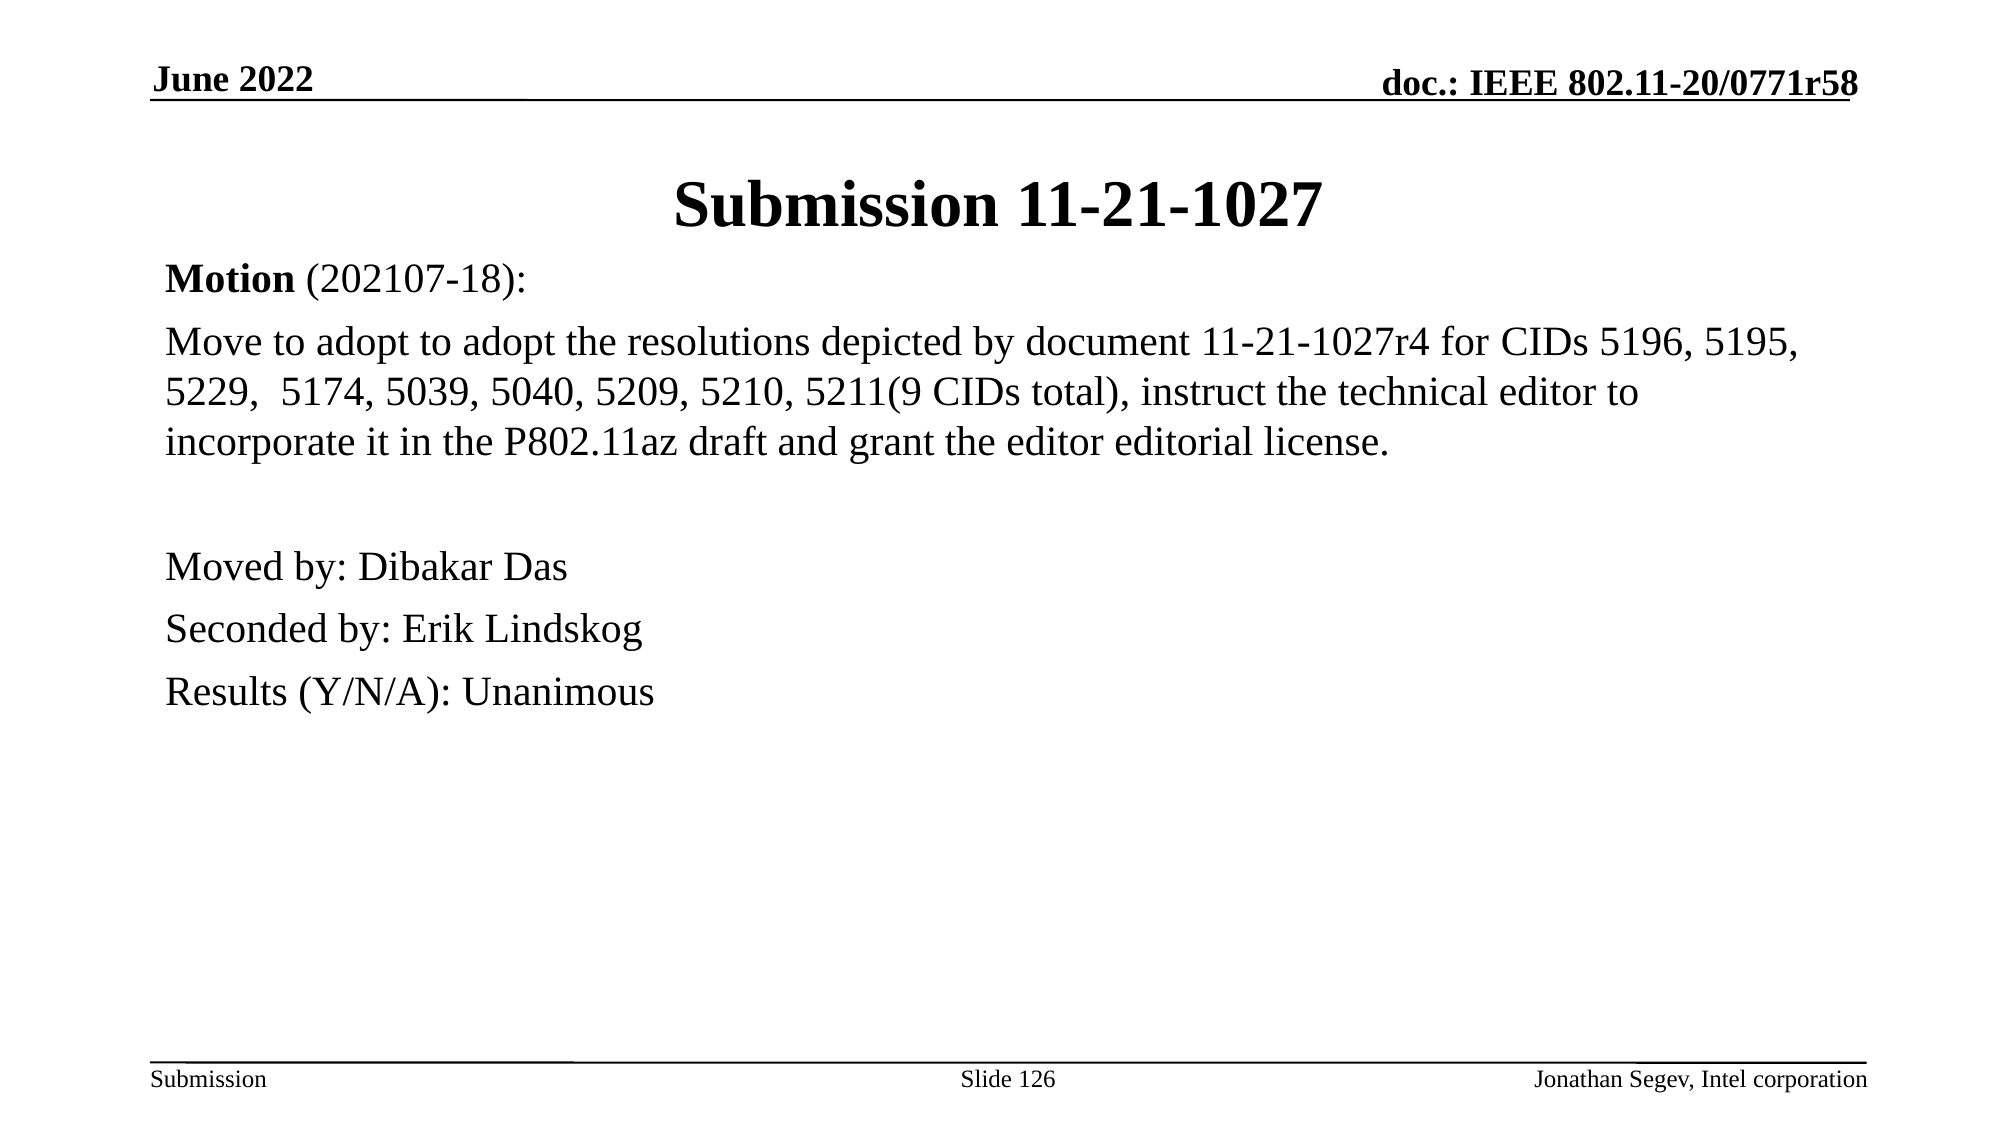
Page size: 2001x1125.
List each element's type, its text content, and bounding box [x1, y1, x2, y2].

slide_number Slide 126 [950, 1061, 1067, 1123]
list Motion (202107-18): Move to adopt to adopt the resolutions depicted by document 11-21-1027r4 for CIDs 5196, 5195, 5229, 5174, 5039, 5040, 5209, 5210, 5211(9 CIDs total), instruct the technical editor to incorporate it in the P802.11az draft and grant the editor editorial license. Moved by: Dibakar Das Seconded by: Erik Lindskog Results (Y/N/A): Unanimous [149, 243, 1850, 1000]
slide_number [152, 54, 563, 100]
footer Jonathan Segev, Intel corporation [1171, 1061, 1869, 1093]
title Submission 11-21-1027 [149, 112, 1850, 243]
